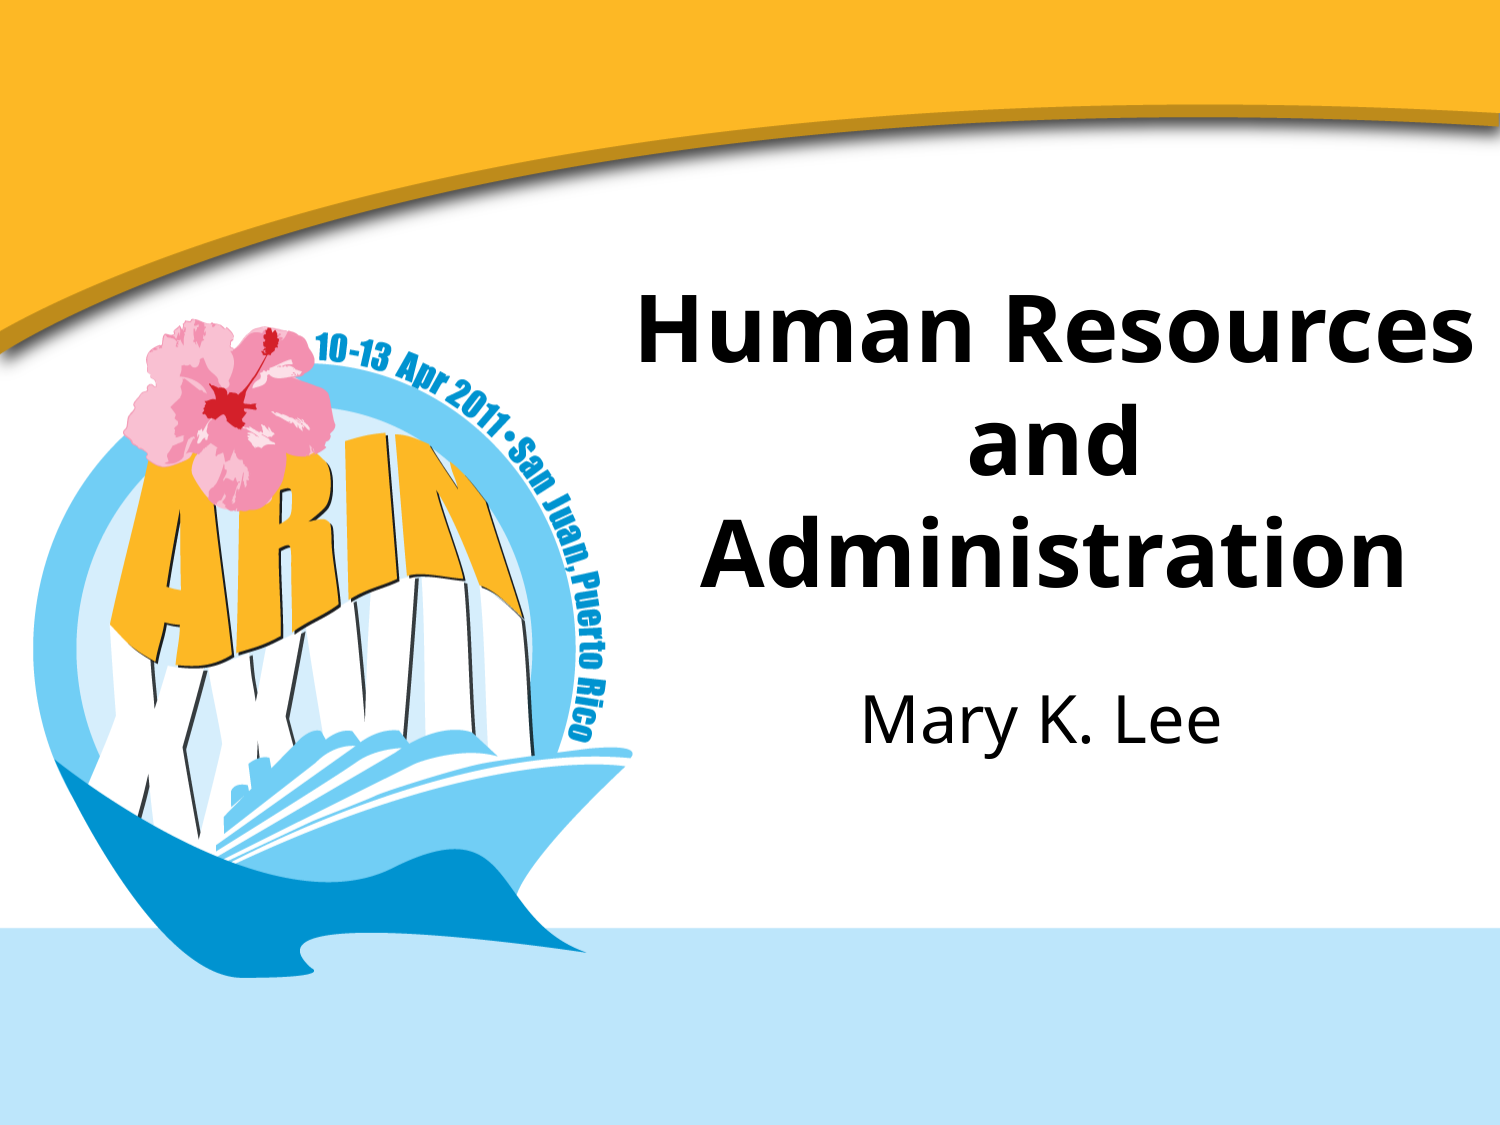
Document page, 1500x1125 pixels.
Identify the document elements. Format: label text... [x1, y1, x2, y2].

subtitle Mary K. Lee [582, 669, 1500, 839]
title Human Resources and Administration [609, 206, 1500, 669]
picture [0, 0, 1500, 1125]
